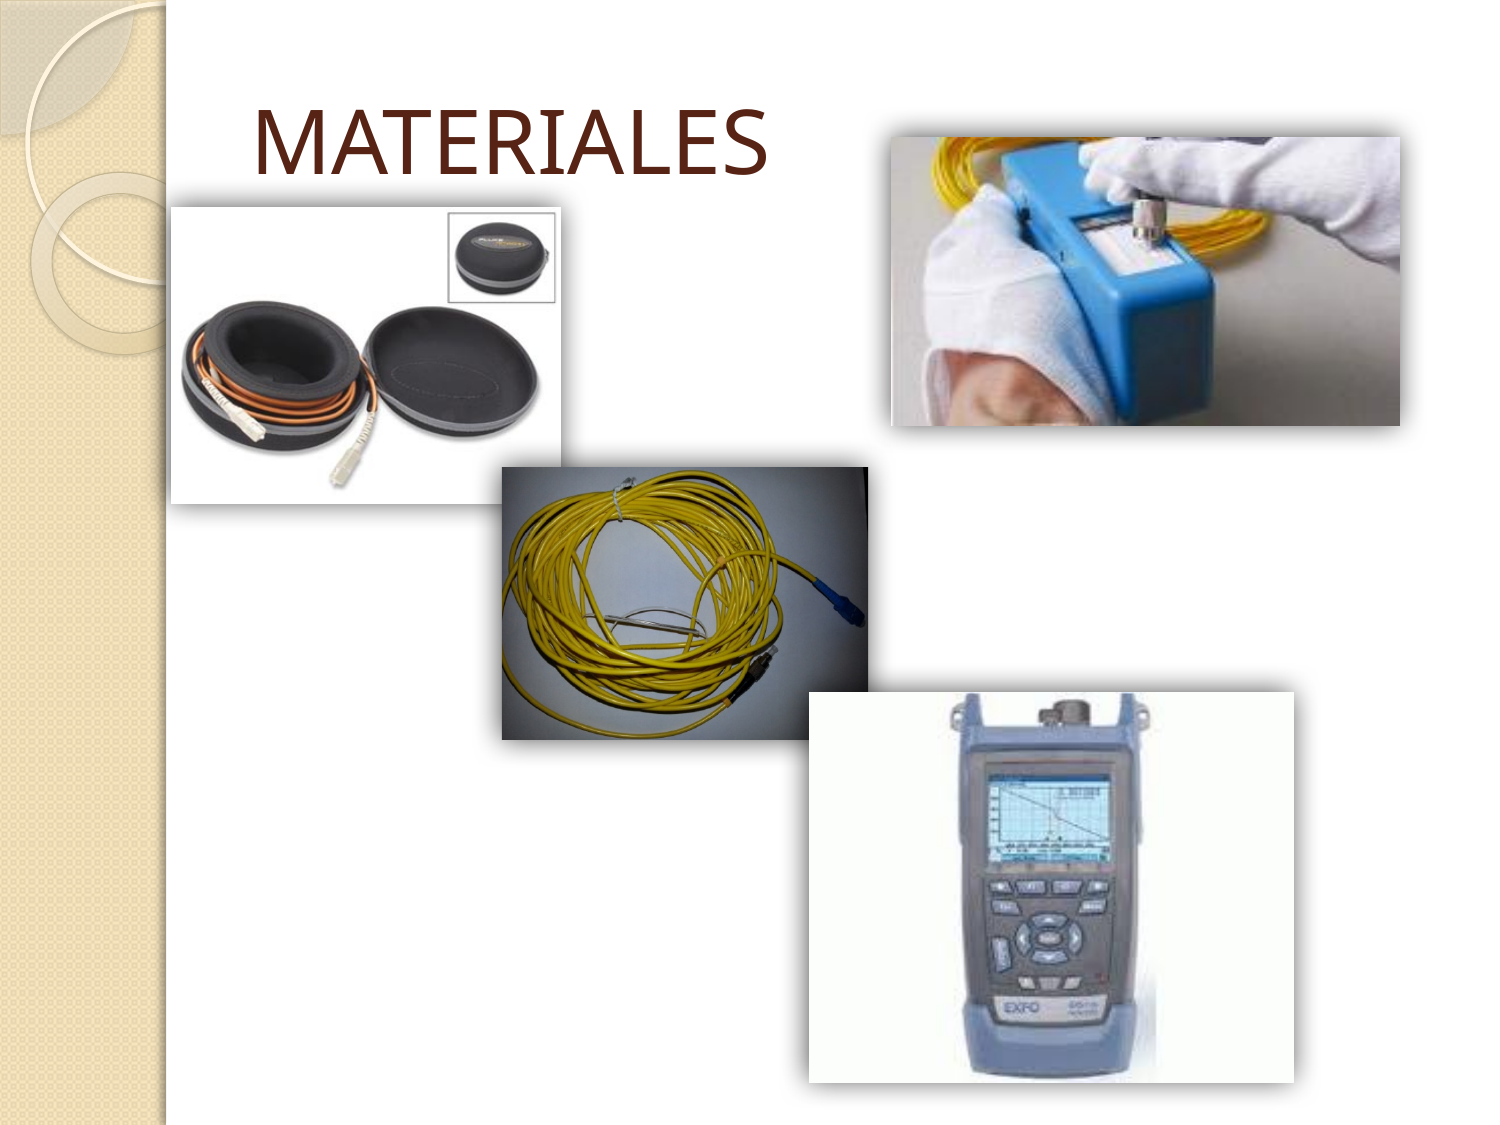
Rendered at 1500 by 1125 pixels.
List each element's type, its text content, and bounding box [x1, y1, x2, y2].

picture [501, 467, 1294, 1083]
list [170, 207, 562, 504]
picture [891, 136, 1400, 426]
title MATERIALES [235, 45, 1466, 233]
